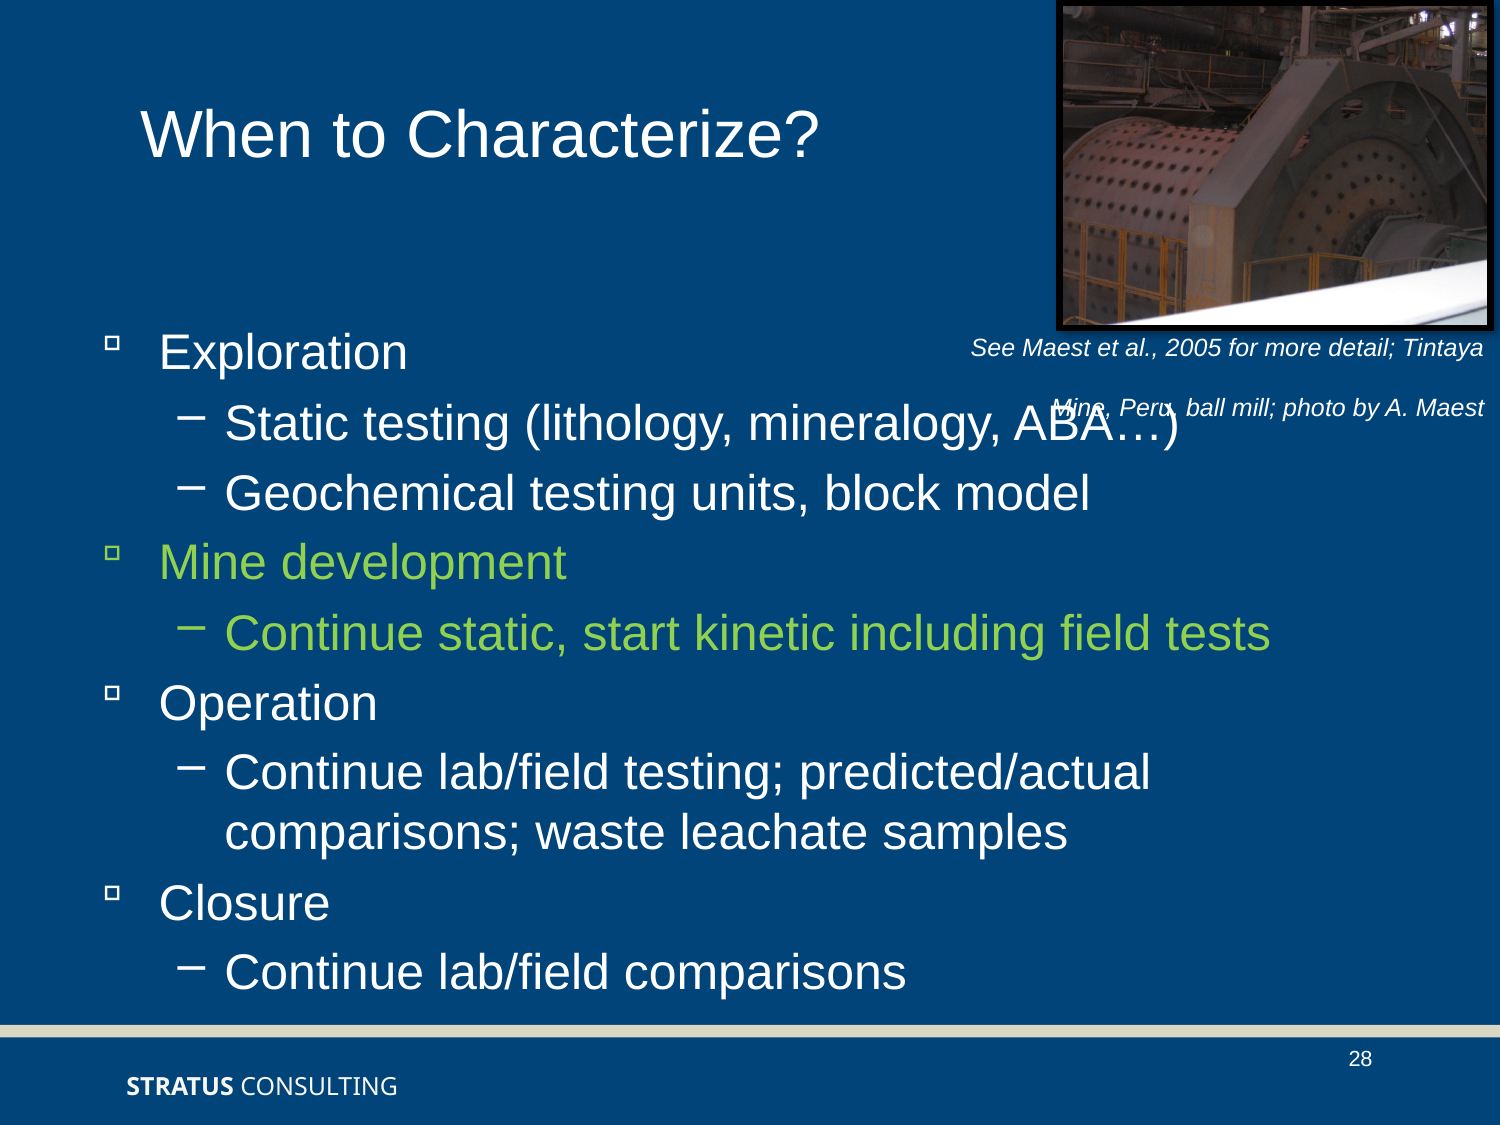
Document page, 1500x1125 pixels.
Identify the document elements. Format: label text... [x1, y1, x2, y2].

list Exploration Static testing (lithology, mineralogy, ABA…) Geochemical testing units, block model Mine development Continue static, start kinetic including field tests Operation Continue lab/field testing; predicted/actual comparisons; waste leachate samples Closure Continue lab/field comparisons [87, 312, 1363, 1050]
slide_number 28 [1074, 1037, 1388, 1113]
text_box See Maest et al., 2005 for more detail; Tintaya Mine, Peru, ball mill; photo by A. Maest [950, 324, 1500, 429]
picture [1062, 5, 1488, 326]
title When to Characterize? [125, 75, 1055, 188]
